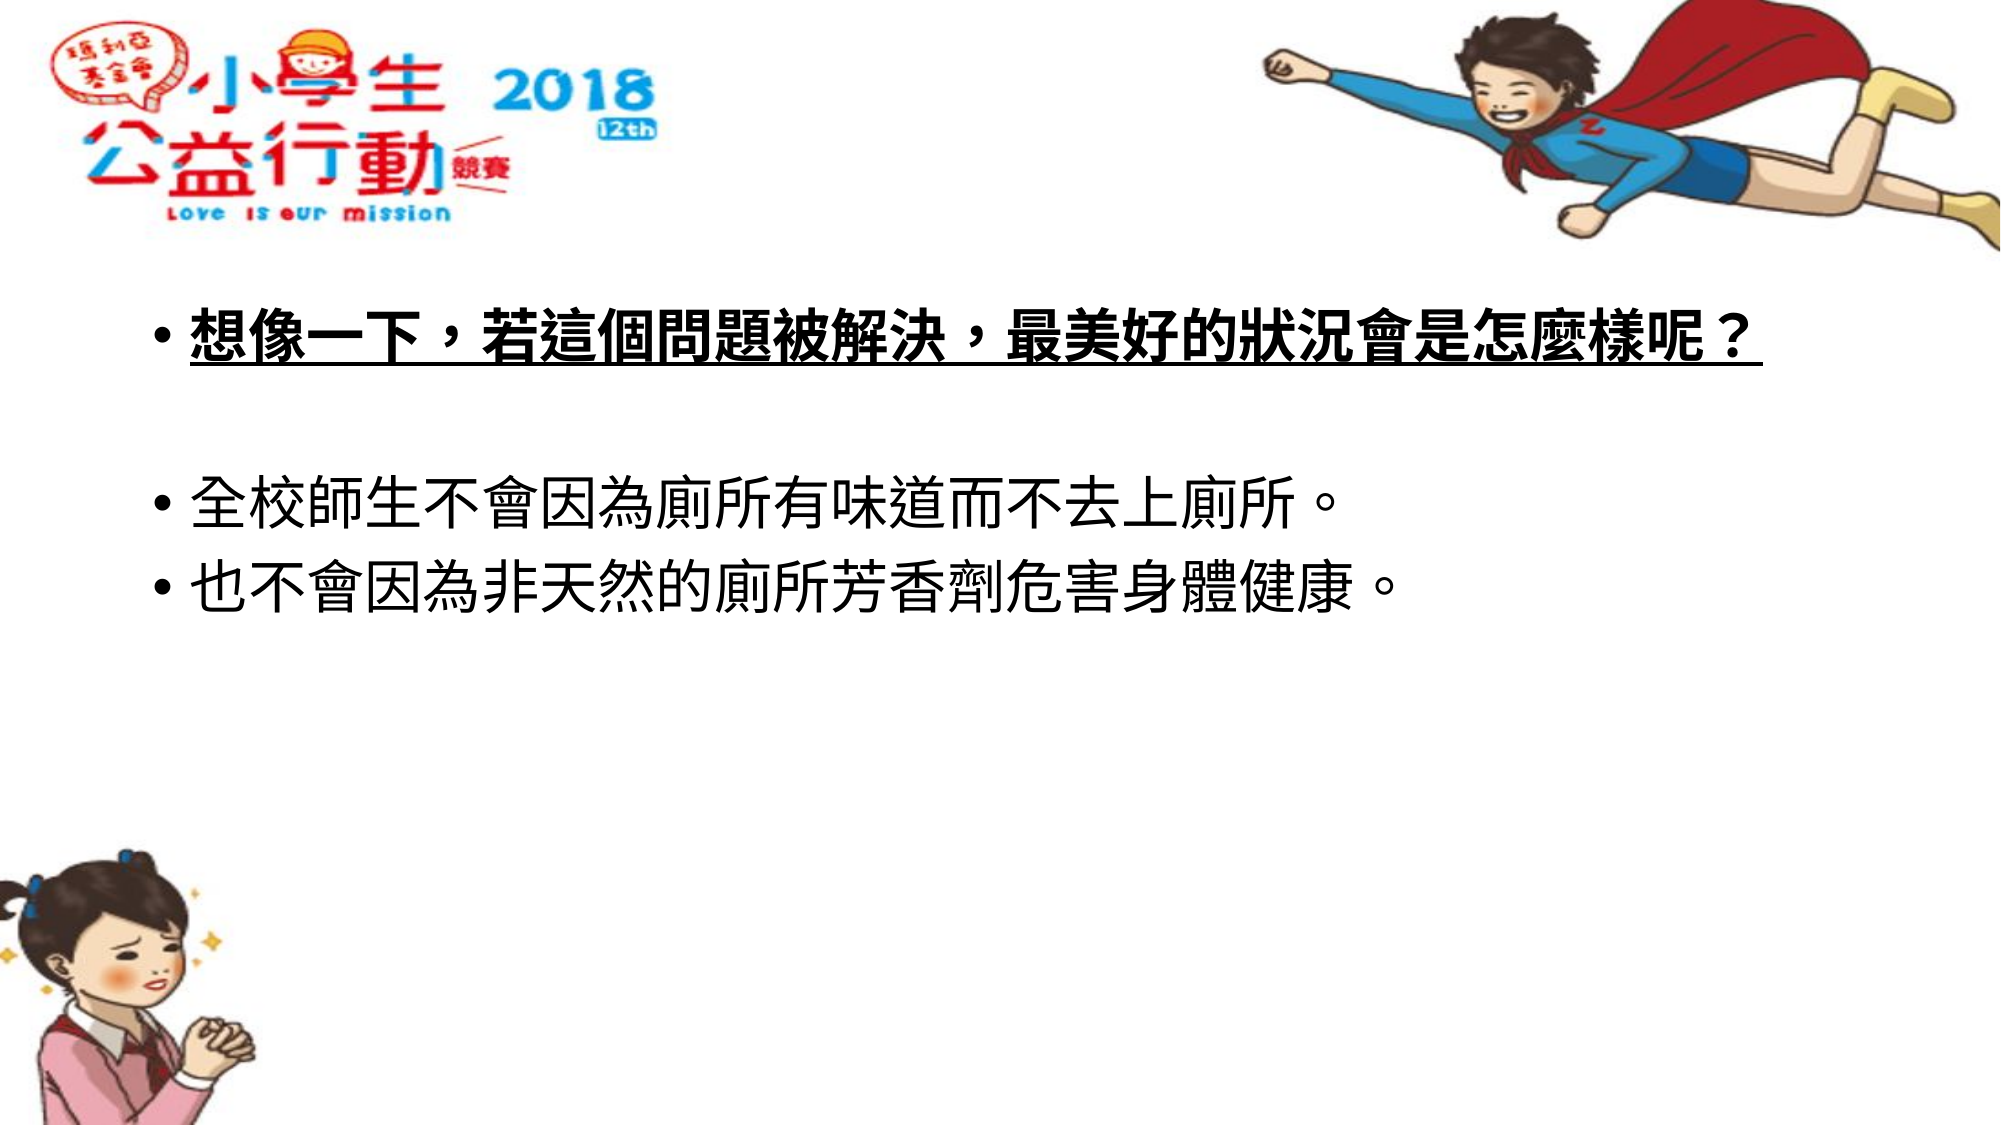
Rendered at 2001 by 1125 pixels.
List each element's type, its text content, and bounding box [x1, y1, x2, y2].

list 想像一下，若這個問題被解決，最美好的狀況會是怎麼樣呢？ 全校師生不會因為廁所有味道而不去上廁所。 也不會因為非天然的廁所芳香劑危害身體健康。 [137, 299, 1863, 1014]
picture [0, 0, 2001, 1125]
